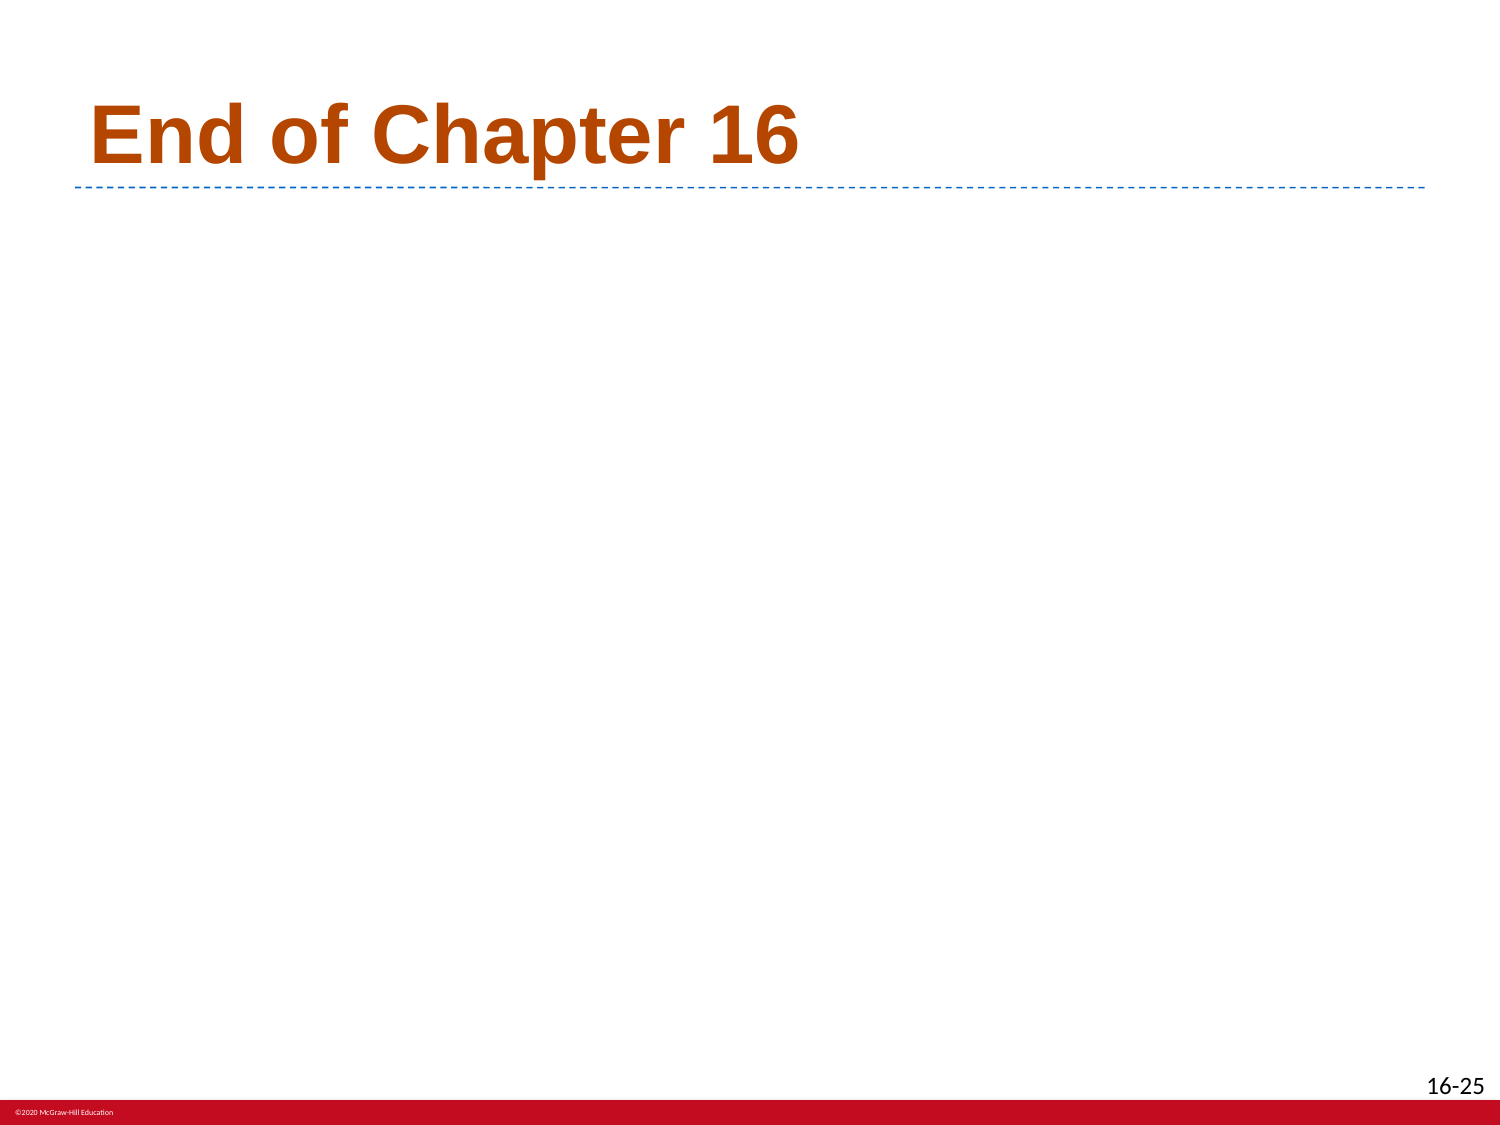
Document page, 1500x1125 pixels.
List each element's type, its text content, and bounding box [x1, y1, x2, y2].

title End of Chapter 16 [75, 7, 1425, 188]
